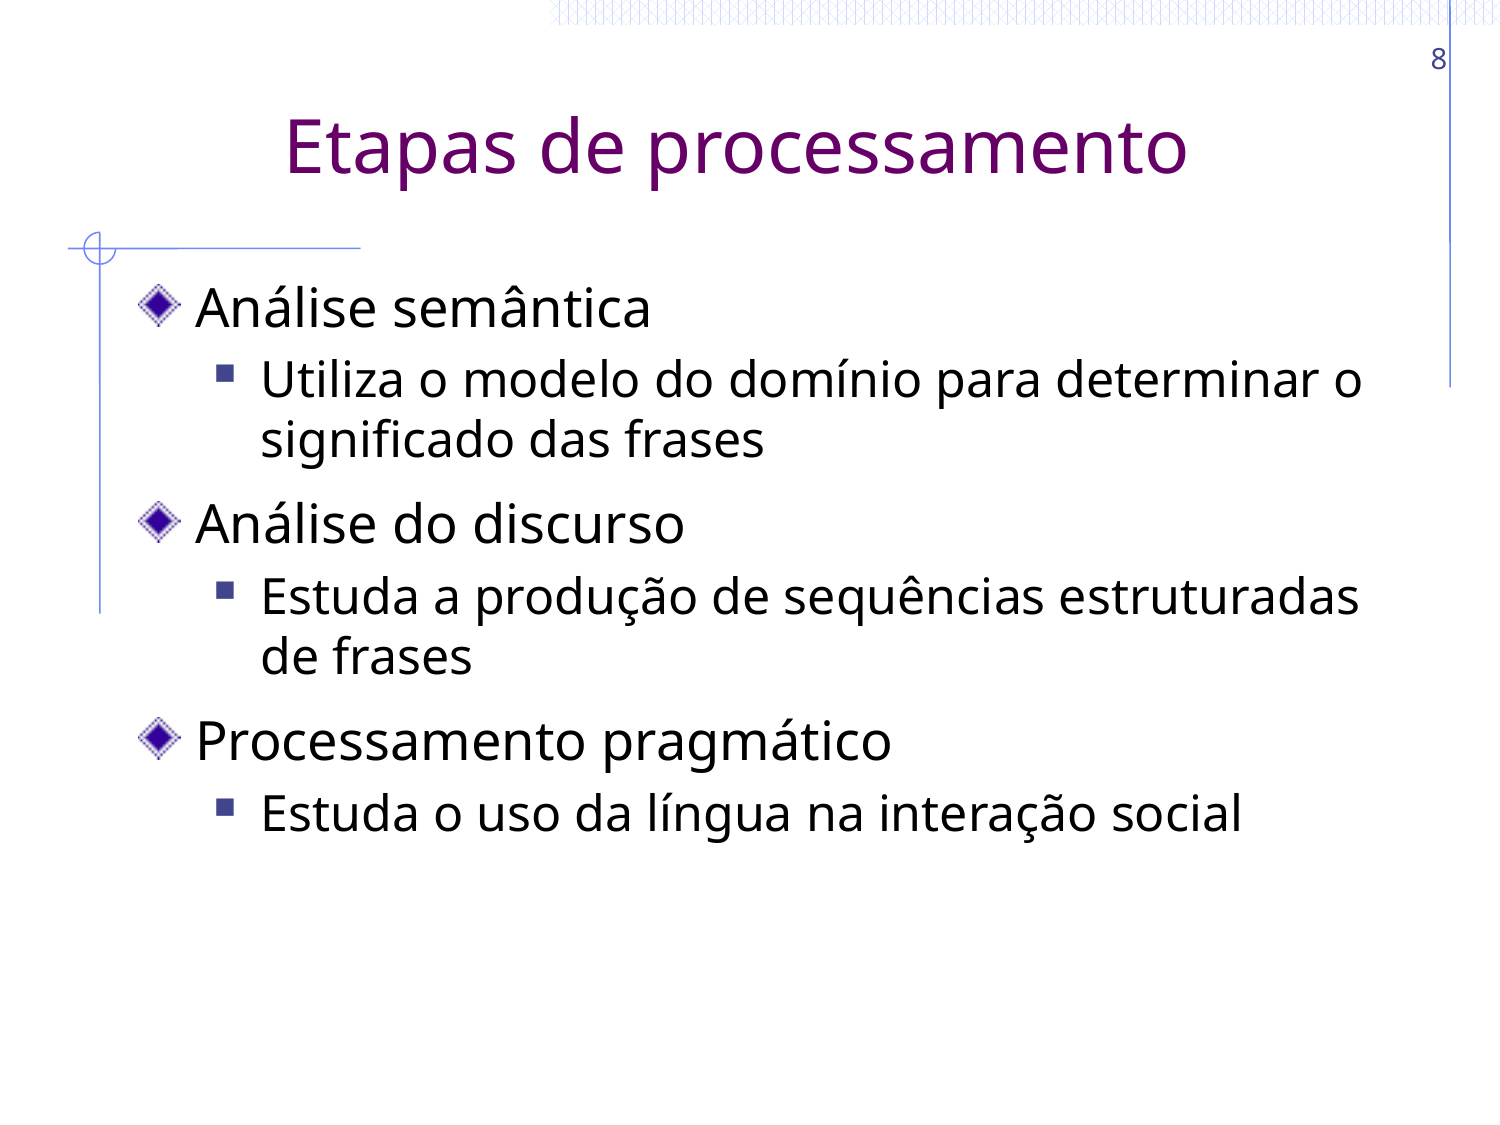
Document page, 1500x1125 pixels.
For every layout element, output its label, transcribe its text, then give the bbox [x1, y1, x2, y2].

picture [138, 501, 181, 543]
slide_number 8 [1149, 12, 1463, 88]
picture [138, 284, 181, 327]
picture [138, 717, 181, 760]
title Etapas de processamento [99, 56, 1376, 197]
list Análise semântica Utiliza o modelo do domínio para determinar o significado das frases Análise do discurso Estuda a produção de sequências estruturadas de frases Processamento pragmático Estuda o uso da língua na interação social [123, 265, 1400, 941]
